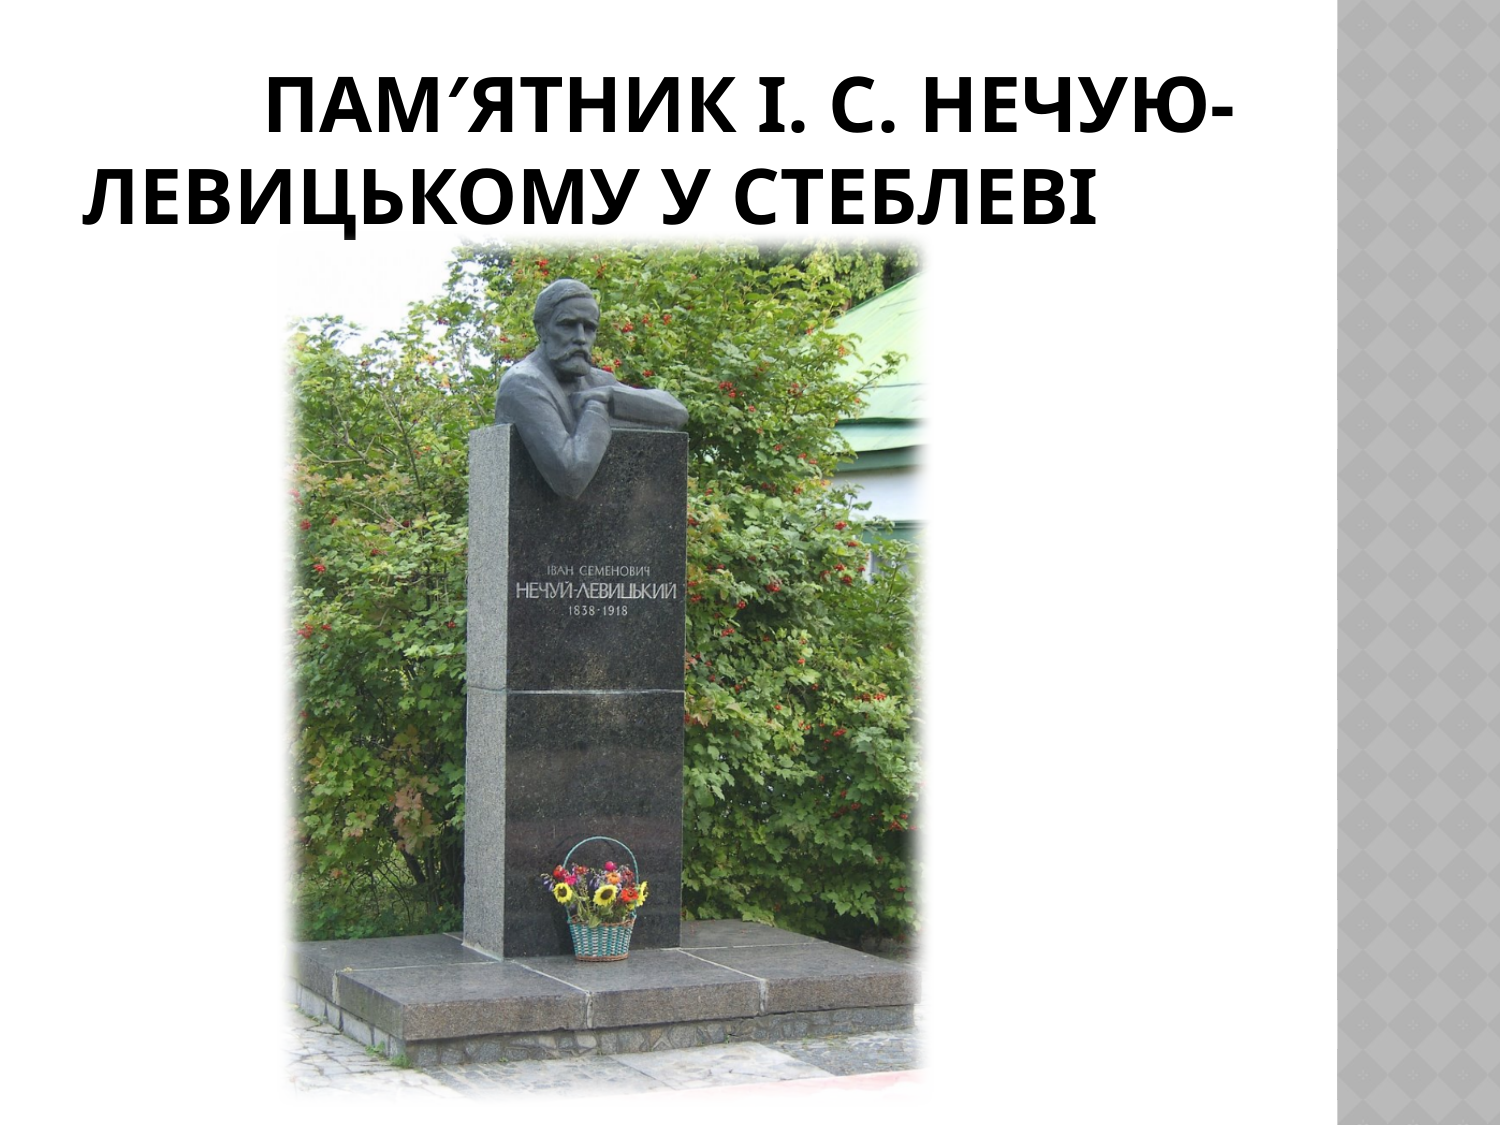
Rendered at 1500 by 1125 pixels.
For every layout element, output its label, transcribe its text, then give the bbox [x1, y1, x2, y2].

title Пам′ятник І. С. Нечую-Левицькому у Стеблеві [75, 52, 1263, 240]
picture [276, 231, 934, 1107]
